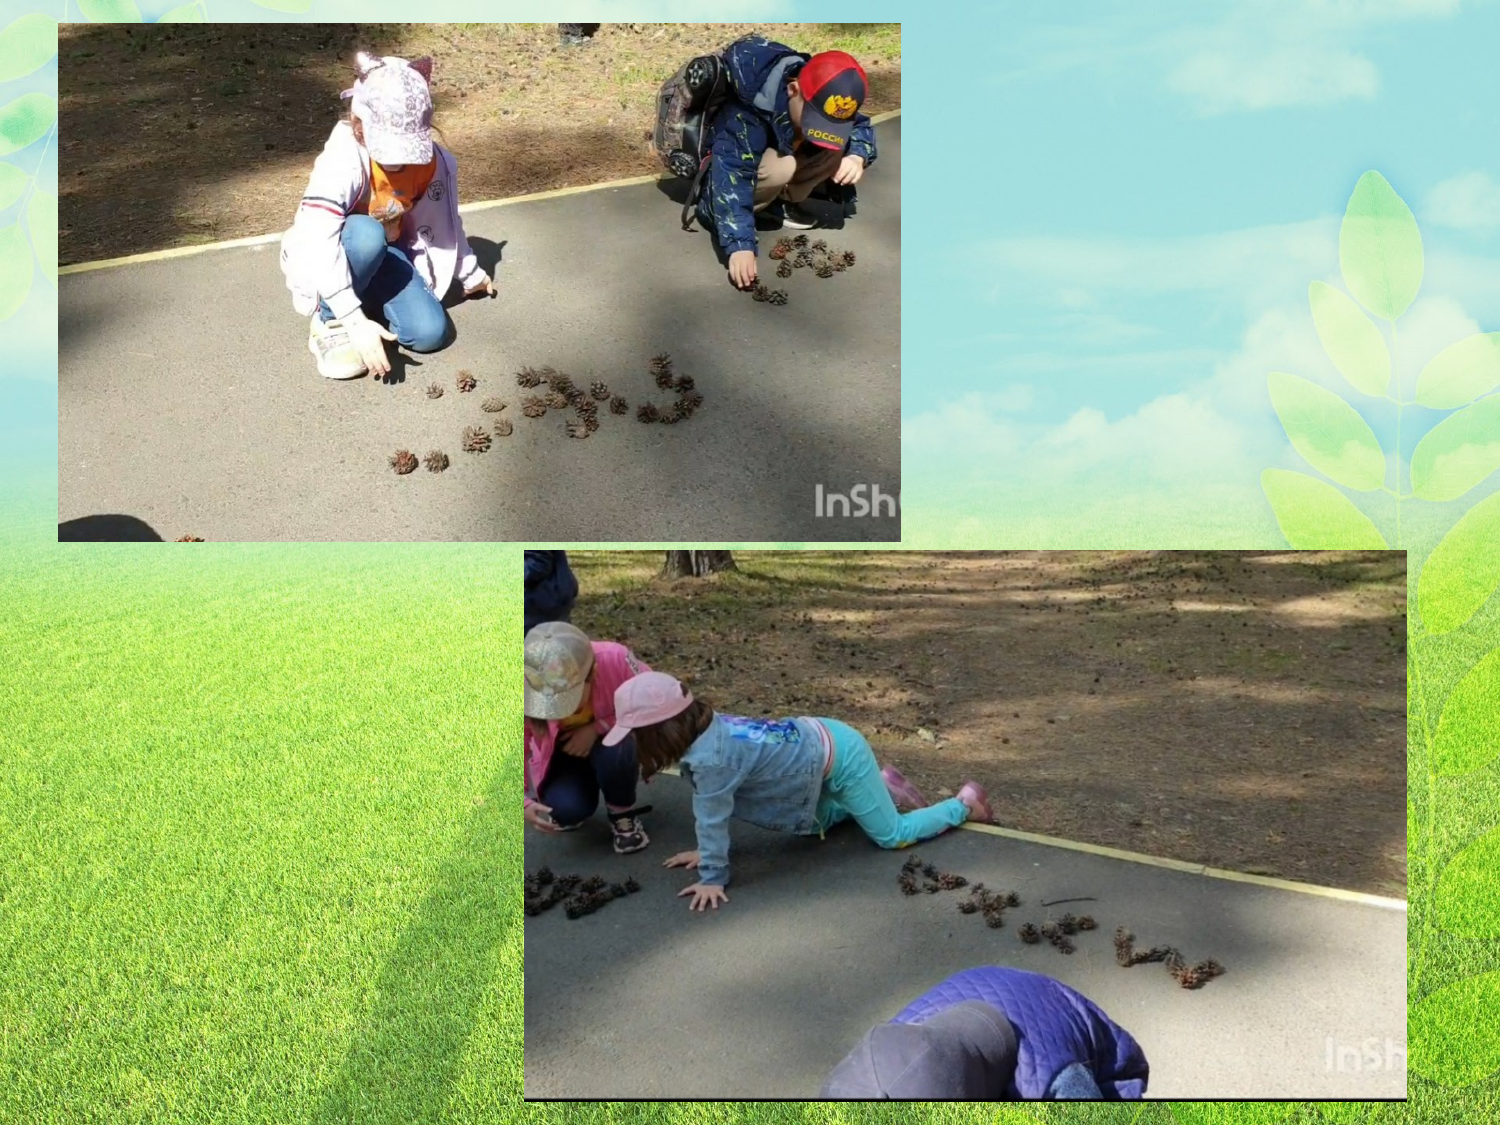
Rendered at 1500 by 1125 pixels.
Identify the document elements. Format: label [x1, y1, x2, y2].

list [0, 0, 1500, 1125]
picture [58, 23, 901, 542]
picture [524, 550, 1408, 1102]
